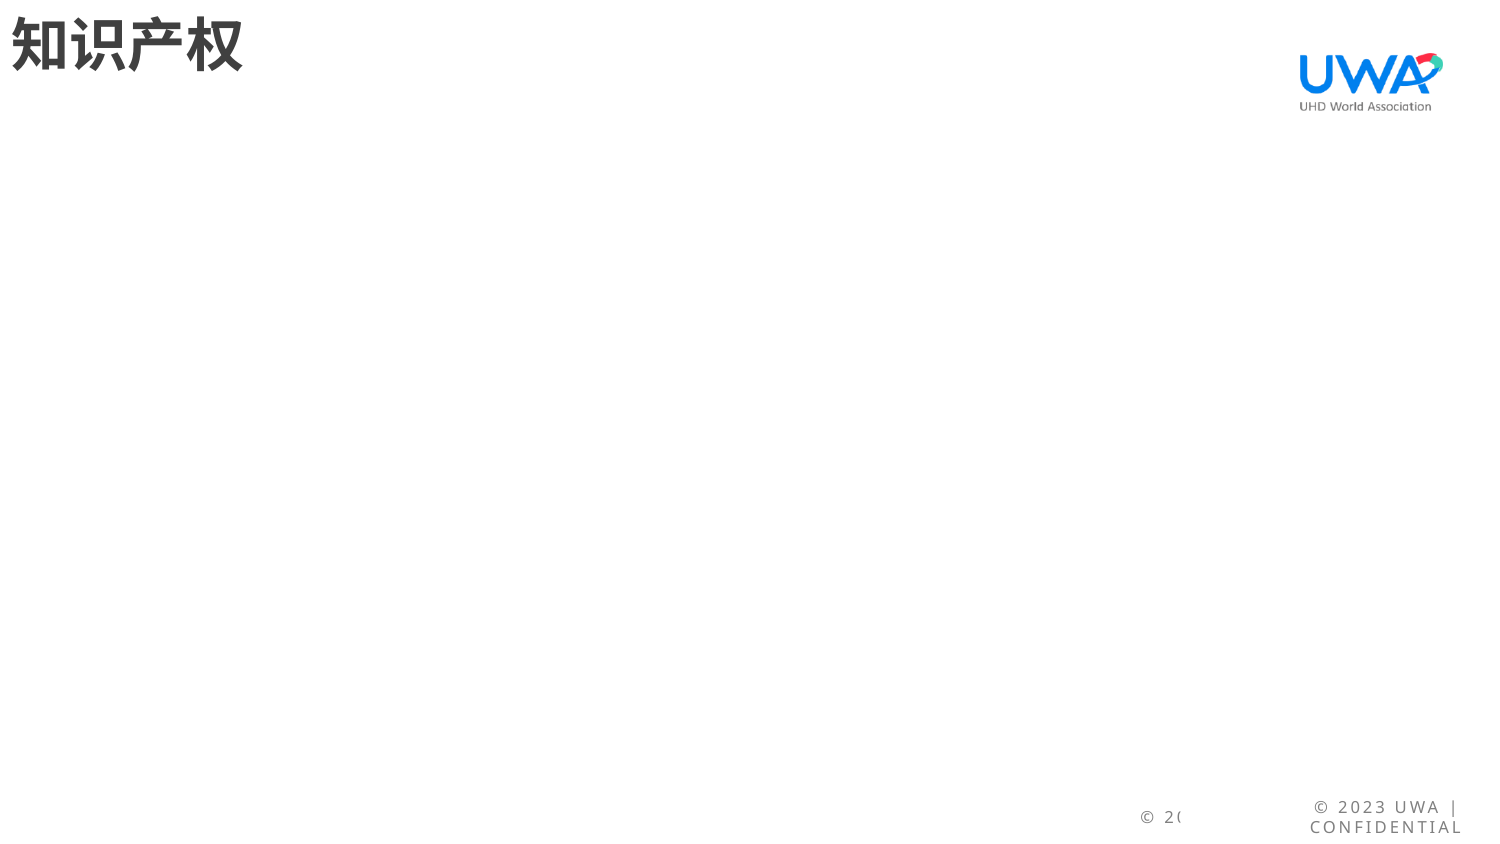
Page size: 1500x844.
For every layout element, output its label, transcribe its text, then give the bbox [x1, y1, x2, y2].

picture [1300, 53, 1443, 111]
title 知识产权 [0, 0, 1356, 95]
